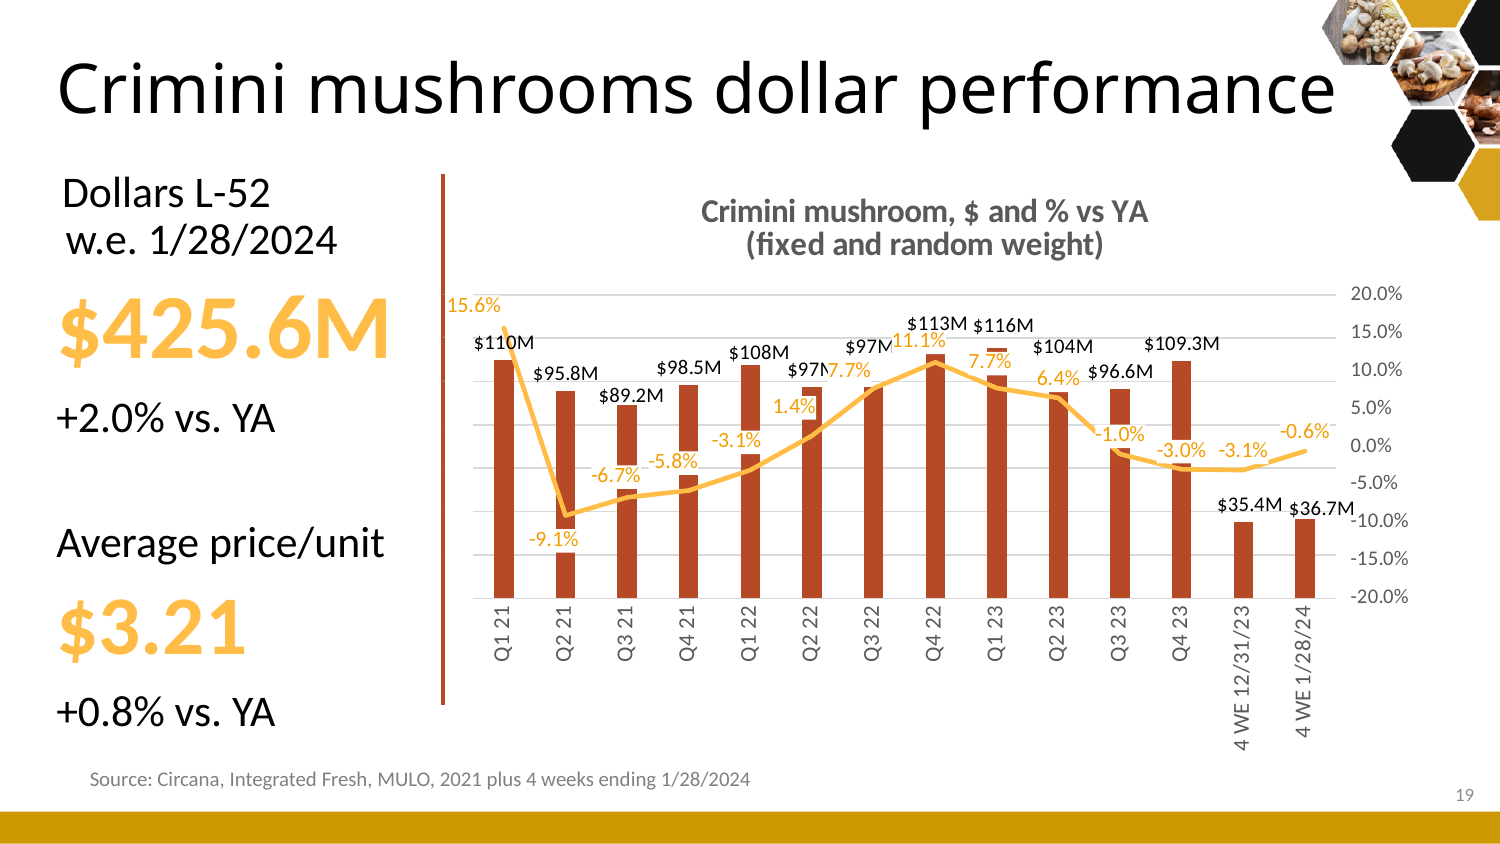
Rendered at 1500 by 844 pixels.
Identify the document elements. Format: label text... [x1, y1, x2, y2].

text_box Source: Circana, Integrated Fresh, MULO, 2021 plus 4 weeks ending 1/28/2024 [74, 757, 442, 798]
list Dollars L-52 w.e. 1/28/2024 $425.6M +2.0% vs. YA Average price/unit $3.21 +0.8% vs. YA [41, 161, 587, 754]
title Crimini mushrooms dollar performance [41, 32, 1436, 151]
slide_number 19 [1151, 771, 1490, 817]
chart [442, 173, 1424, 799]
picture [0, 0, 1500, 811]
